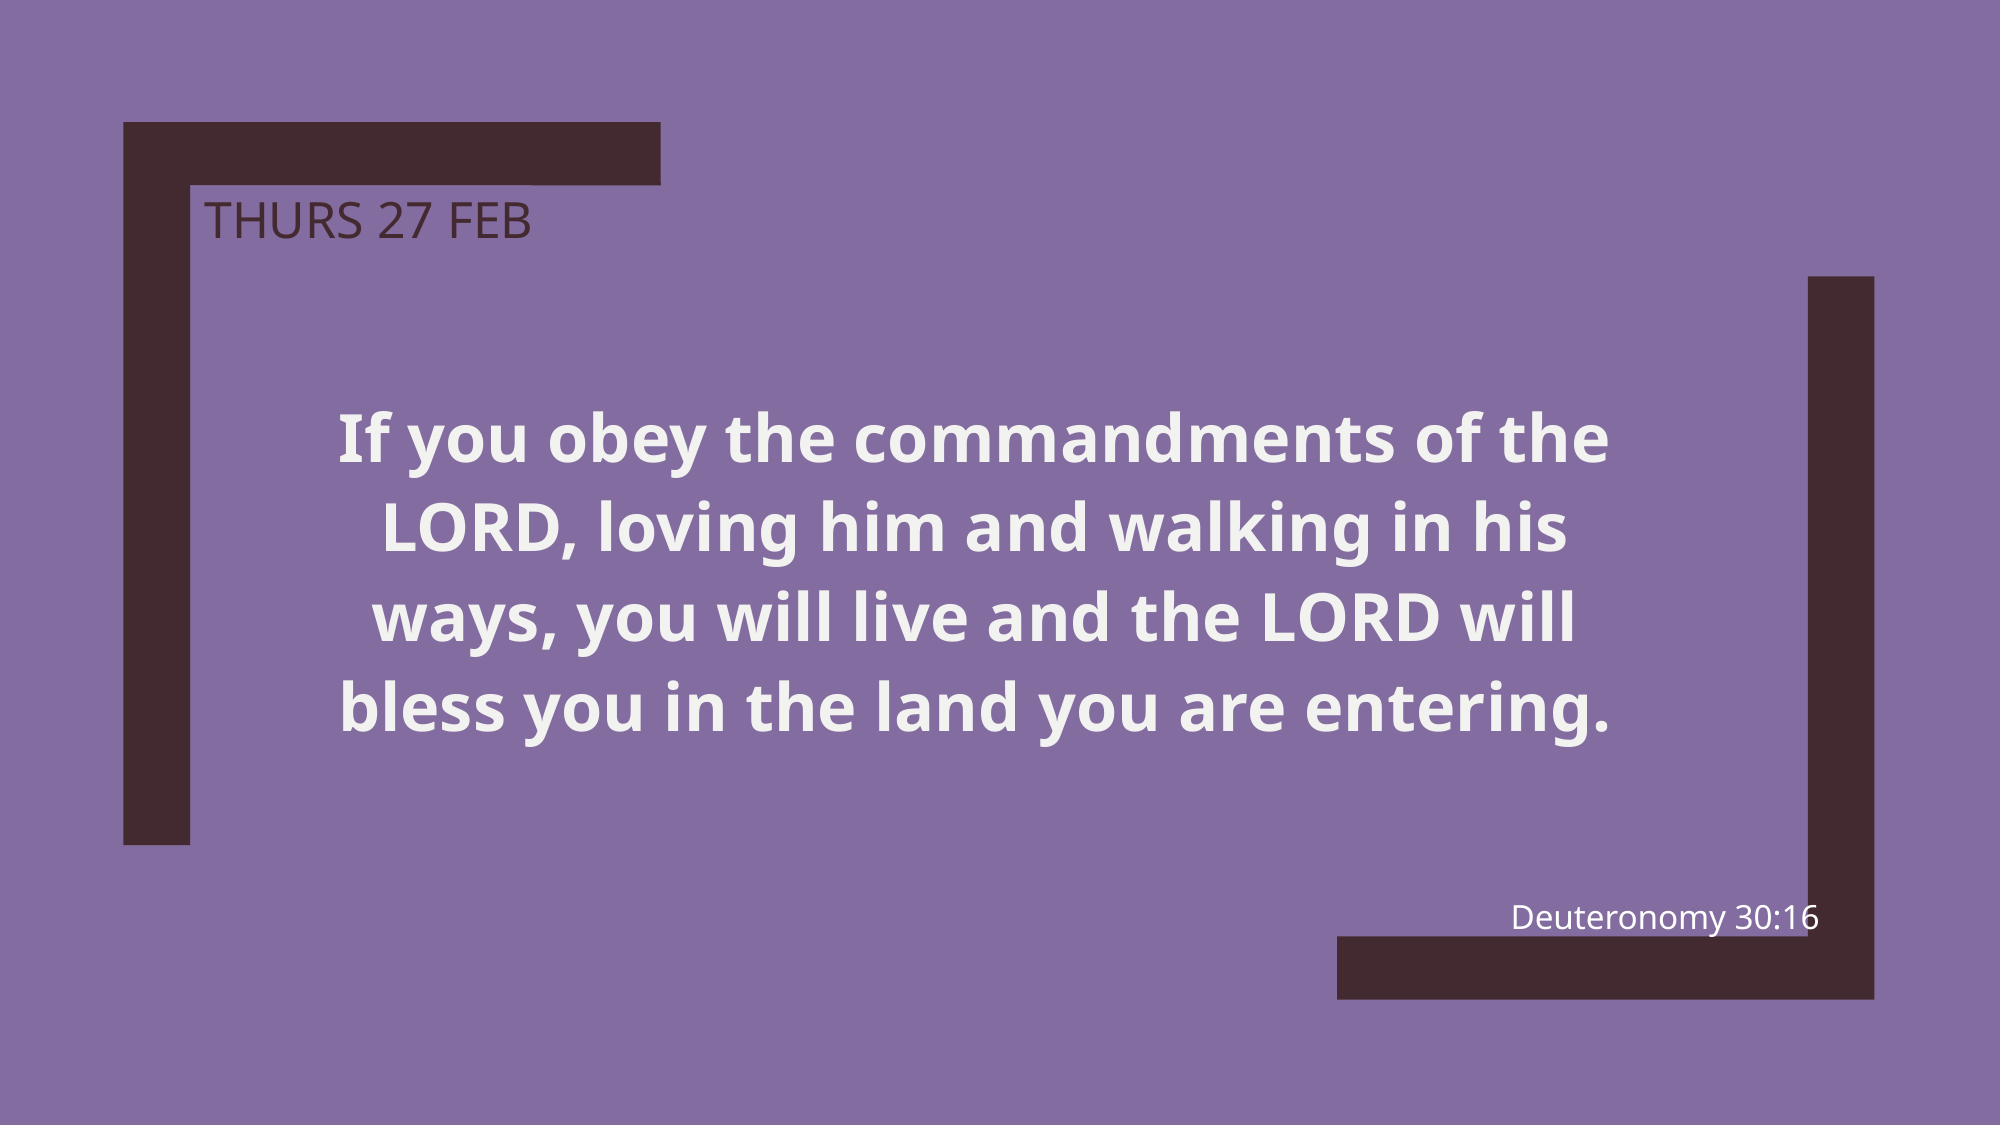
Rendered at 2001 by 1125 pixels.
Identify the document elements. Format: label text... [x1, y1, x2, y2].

subtitle If you obey the commandments of the LORD, loving him and walking in his ways, you will live and the LORD will bless you in the land you are entering. [263, 378, 1687, 747]
title Thurs 27 Feb [189, 185, 606, 257]
text_box Deuteronomy 30:16 [1495, 888, 1853, 944]
